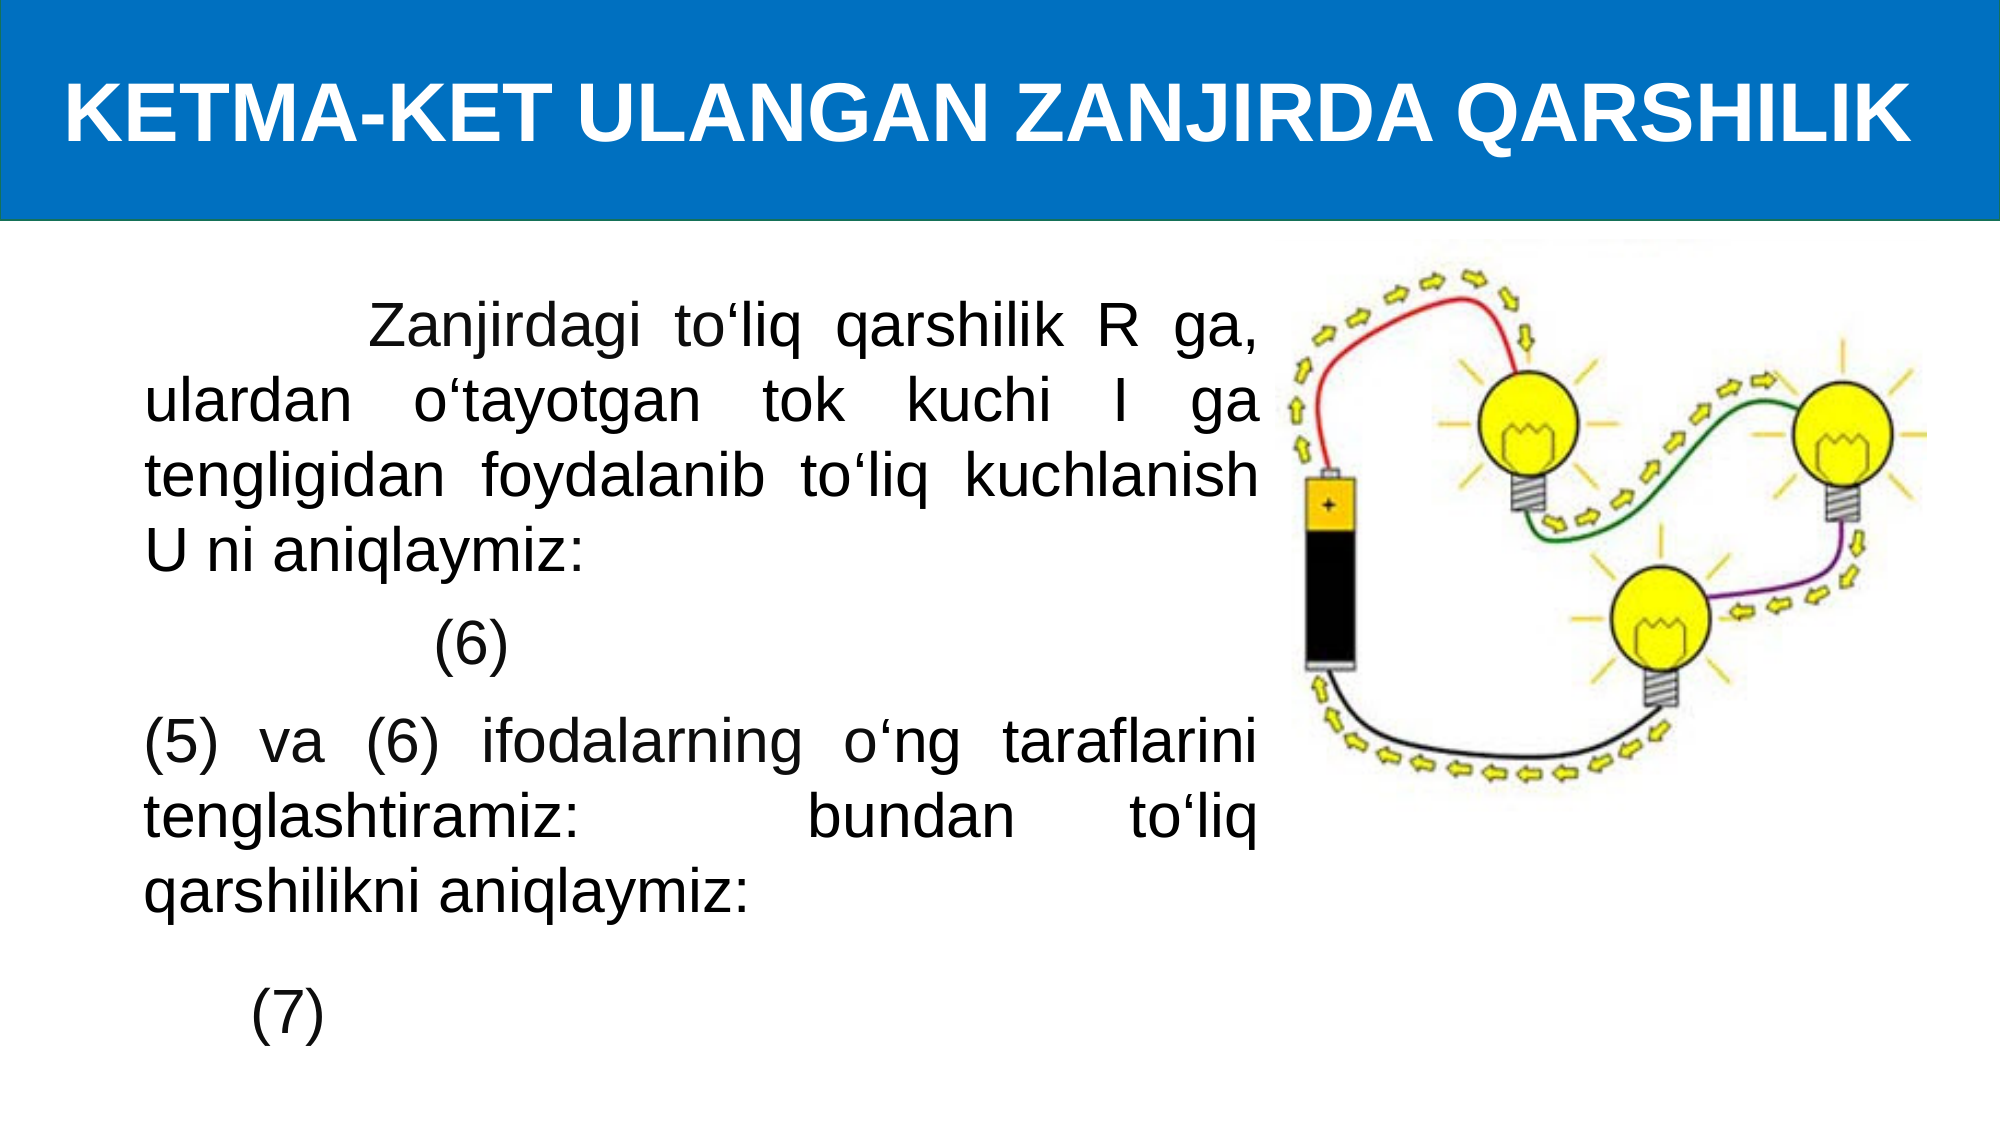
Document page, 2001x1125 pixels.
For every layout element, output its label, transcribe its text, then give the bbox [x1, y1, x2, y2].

text_box Zanjirdagi to‘liq qarshilik R ga, ulardan o‘tayotgan tok kuchi I ga tengligidan foydalanib to‘liq kuchlanish U ni aniqlaymiz: [130, 276, 1275, 591]
picture [1275, 239, 1927, 814]
text_box KETMA-KET ULANGAN ZANJIRDA QARSHILIK [0, 0, 2000, 221]
